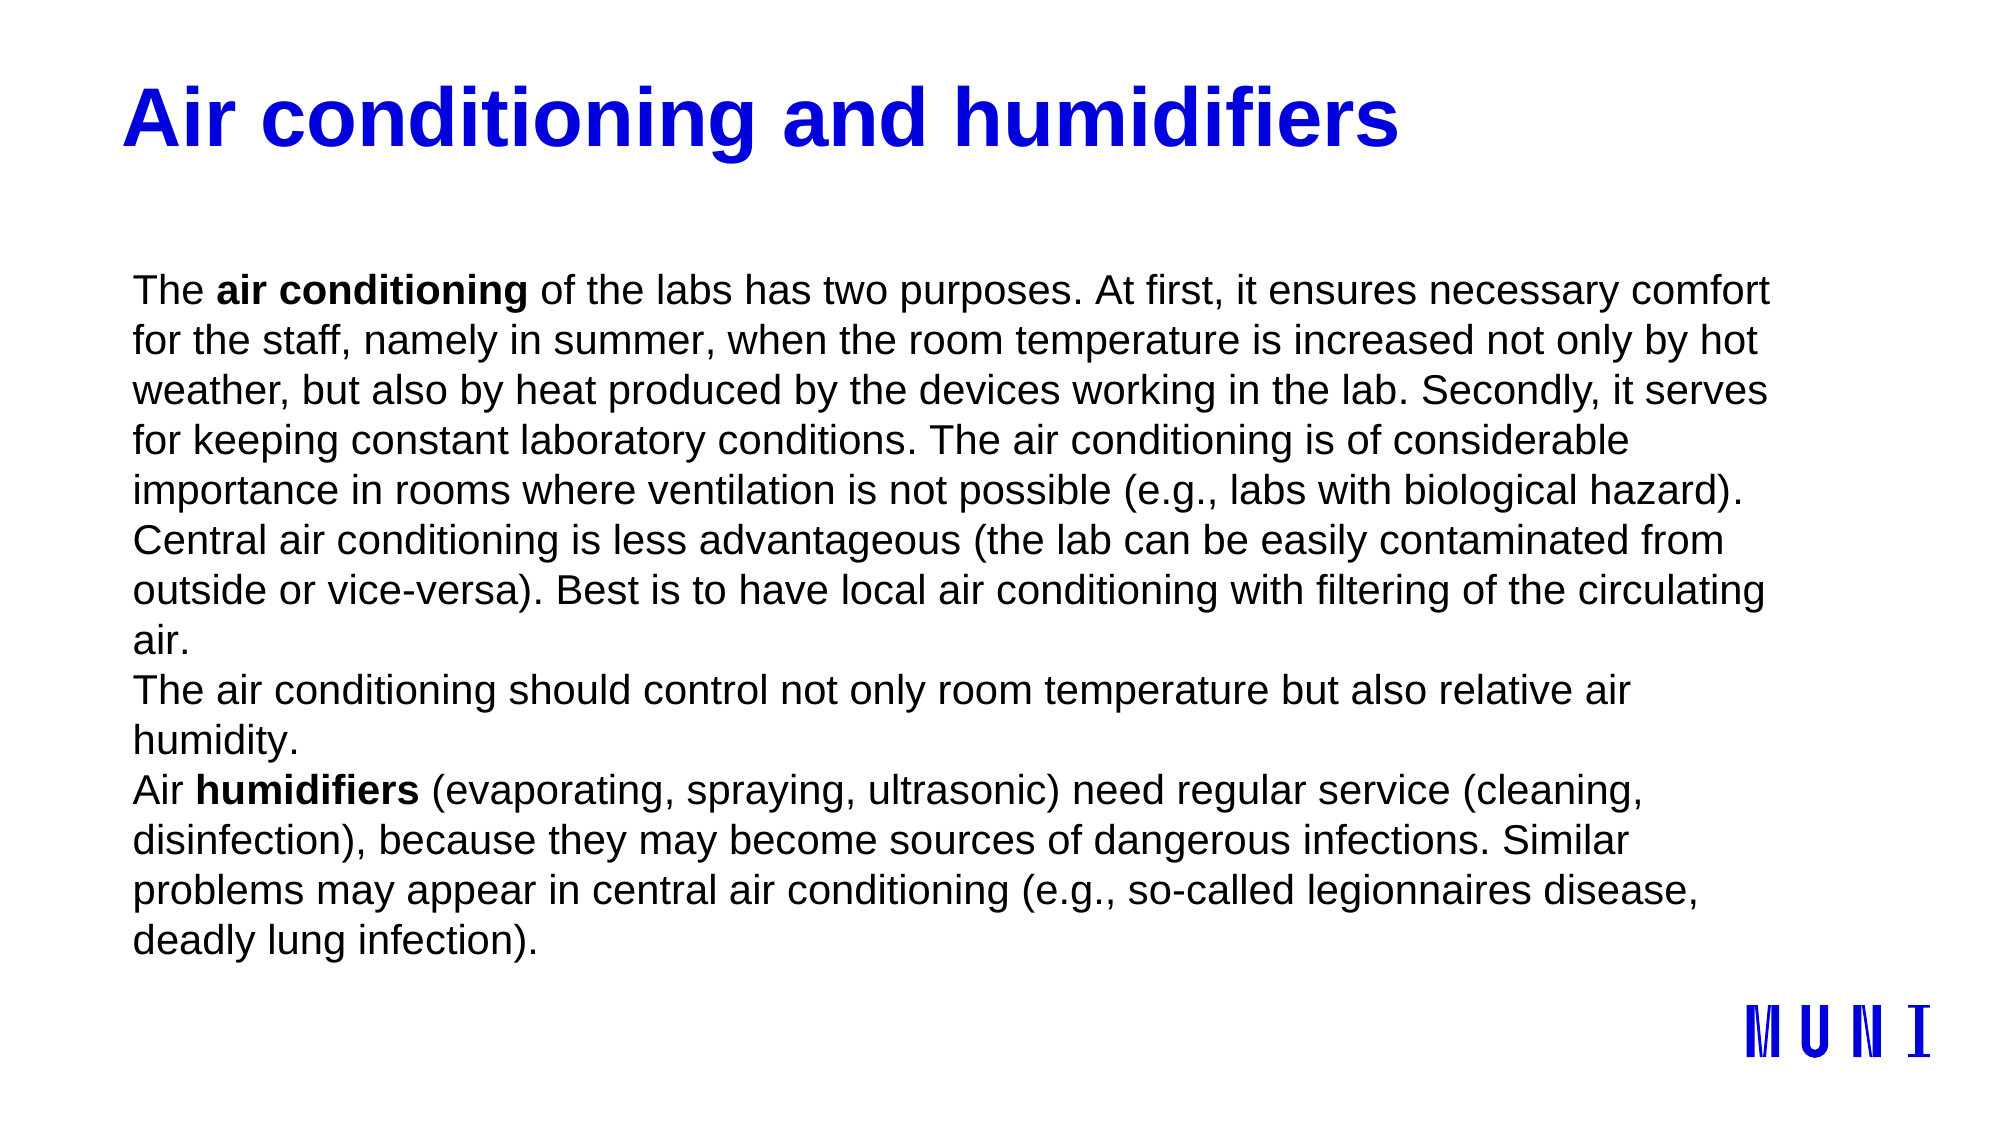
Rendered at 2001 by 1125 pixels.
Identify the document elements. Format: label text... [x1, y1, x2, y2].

title Air conditioning and humidifiers [121, 62, 1475, 137]
list The air conditioning of the labs has two purposes. At first, it ensures necessary comfort for the staff, namely in summer, when the room temperature is increased not only by hot weather, but also by heat produced by the devices working in the lab. Secondly, it serves for keeping constant laboratory conditions. The air conditioning is of considerable importance in rooms where ventilation is not possible (e.g., labs with biological hazard). Central air conditioning is less advantageous (the lab can be easily contaminated from outside or vice-versa). Best is to have local air conditioning with filtering of the circulating air. The air conditioning should control not only room temperature but also relative air humidity. Air humidifiers (evaporating, spraying, ultrasonic) need regular service (cleaning, disinfection), because they may become sources of dangerous infections. Similar problems may appear in central air conditioning (e.g., so-called legionnaires disease, deadly lung infection). [132, 262, 1785, 1047]
